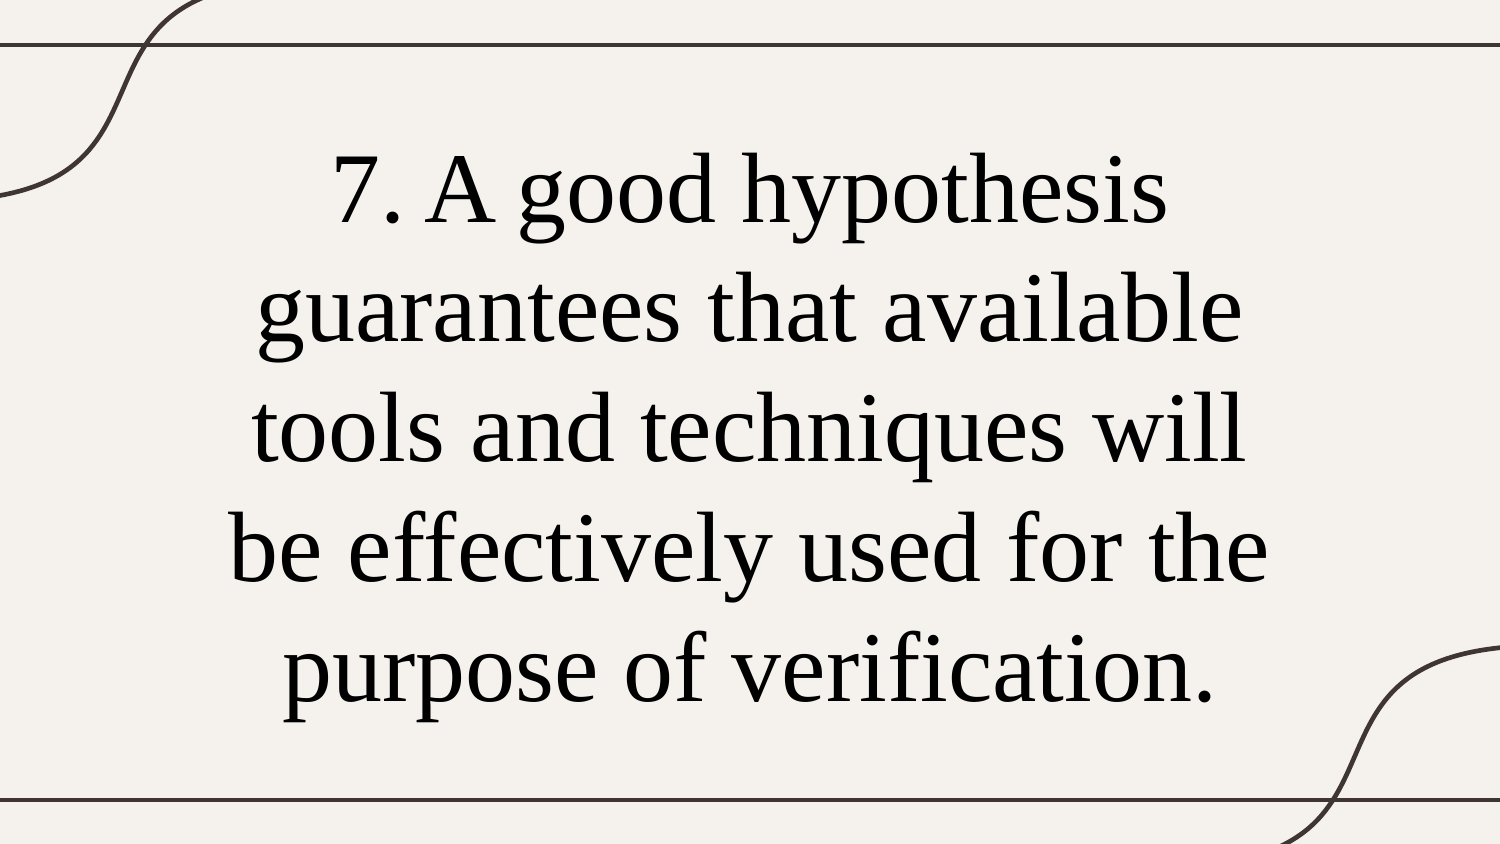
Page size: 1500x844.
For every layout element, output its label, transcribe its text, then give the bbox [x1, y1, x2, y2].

title 7. A good hypothesis guarantees that available tools and techniques will be effectively used for the purpose of verification. [184, 201, 1316, 643]
